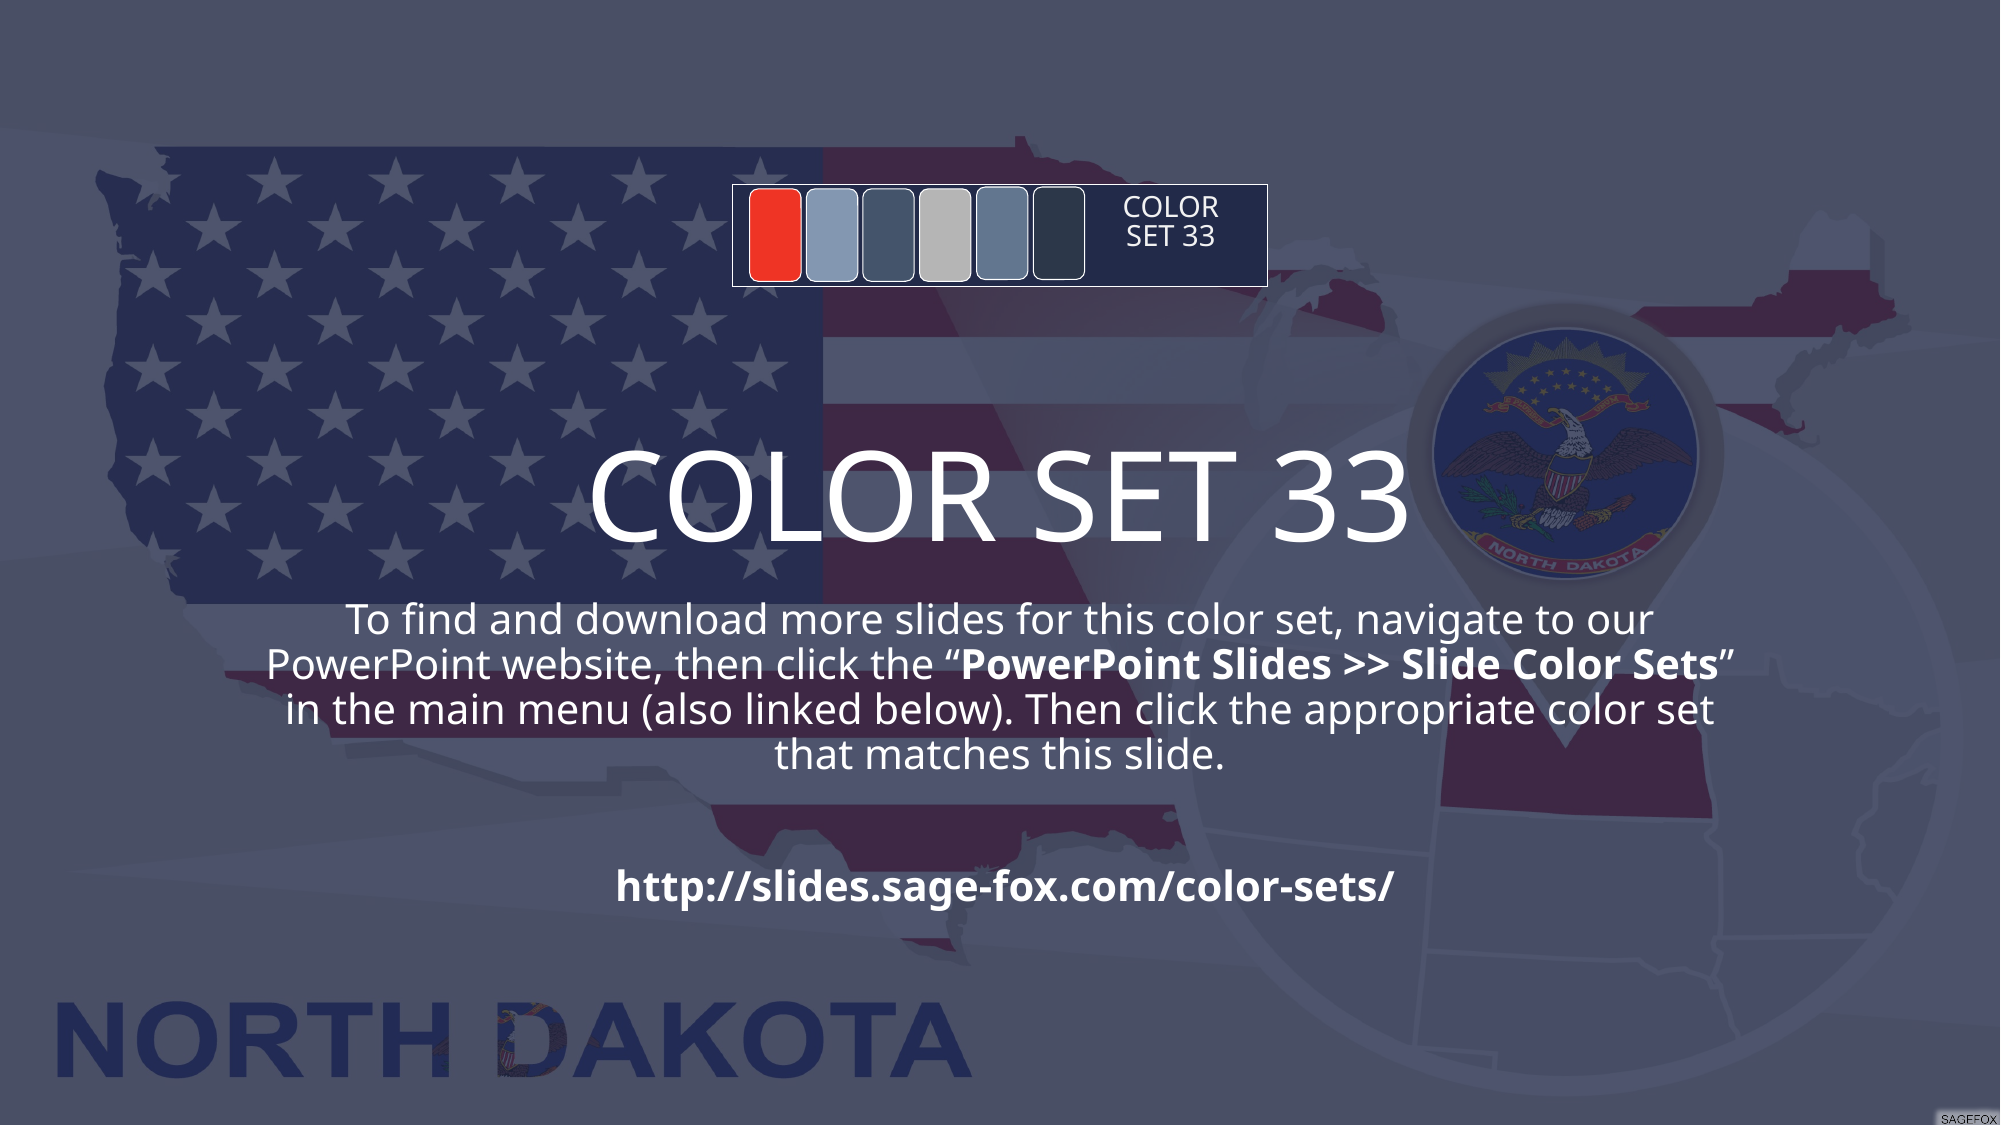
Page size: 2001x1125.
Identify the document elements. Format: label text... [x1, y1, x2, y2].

title COLOR SET 33 [249, 184, 1750, 576]
subtitle To find and download more slides for this color set, navigate to our PowerPoint website, then click the “PowerPoint Slides >> Slide Color Sets” in the main menu (also linked below). Then click the appropriate color set that matches this slide. http://slides.sage-fox.com/color-sets/ [249, 590, 1750, 863]
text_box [732, 184, 1268, 290]
picture [1938, 1114, 1999, 1125]
